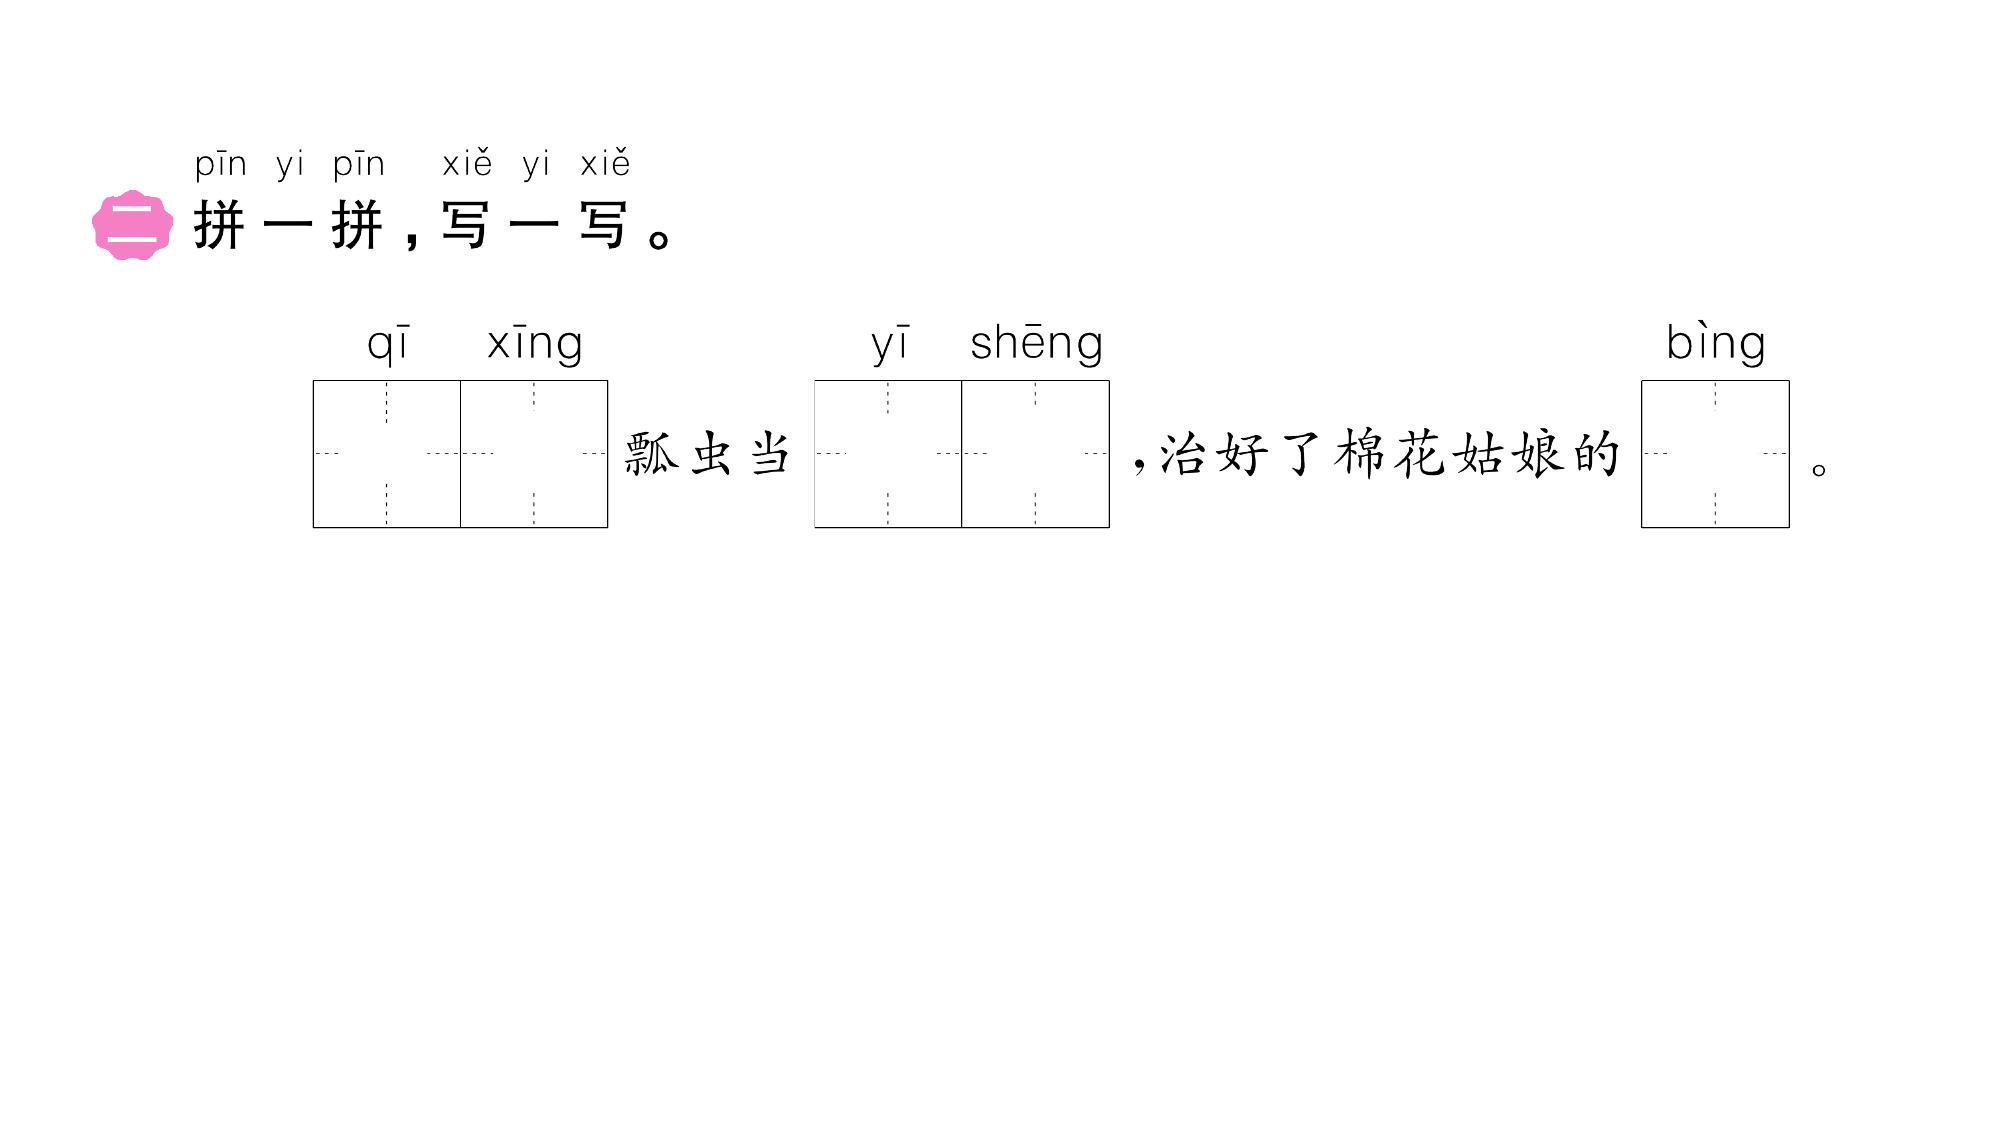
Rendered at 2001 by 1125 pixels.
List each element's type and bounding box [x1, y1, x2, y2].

picture [88, 118, 1979, 561]
